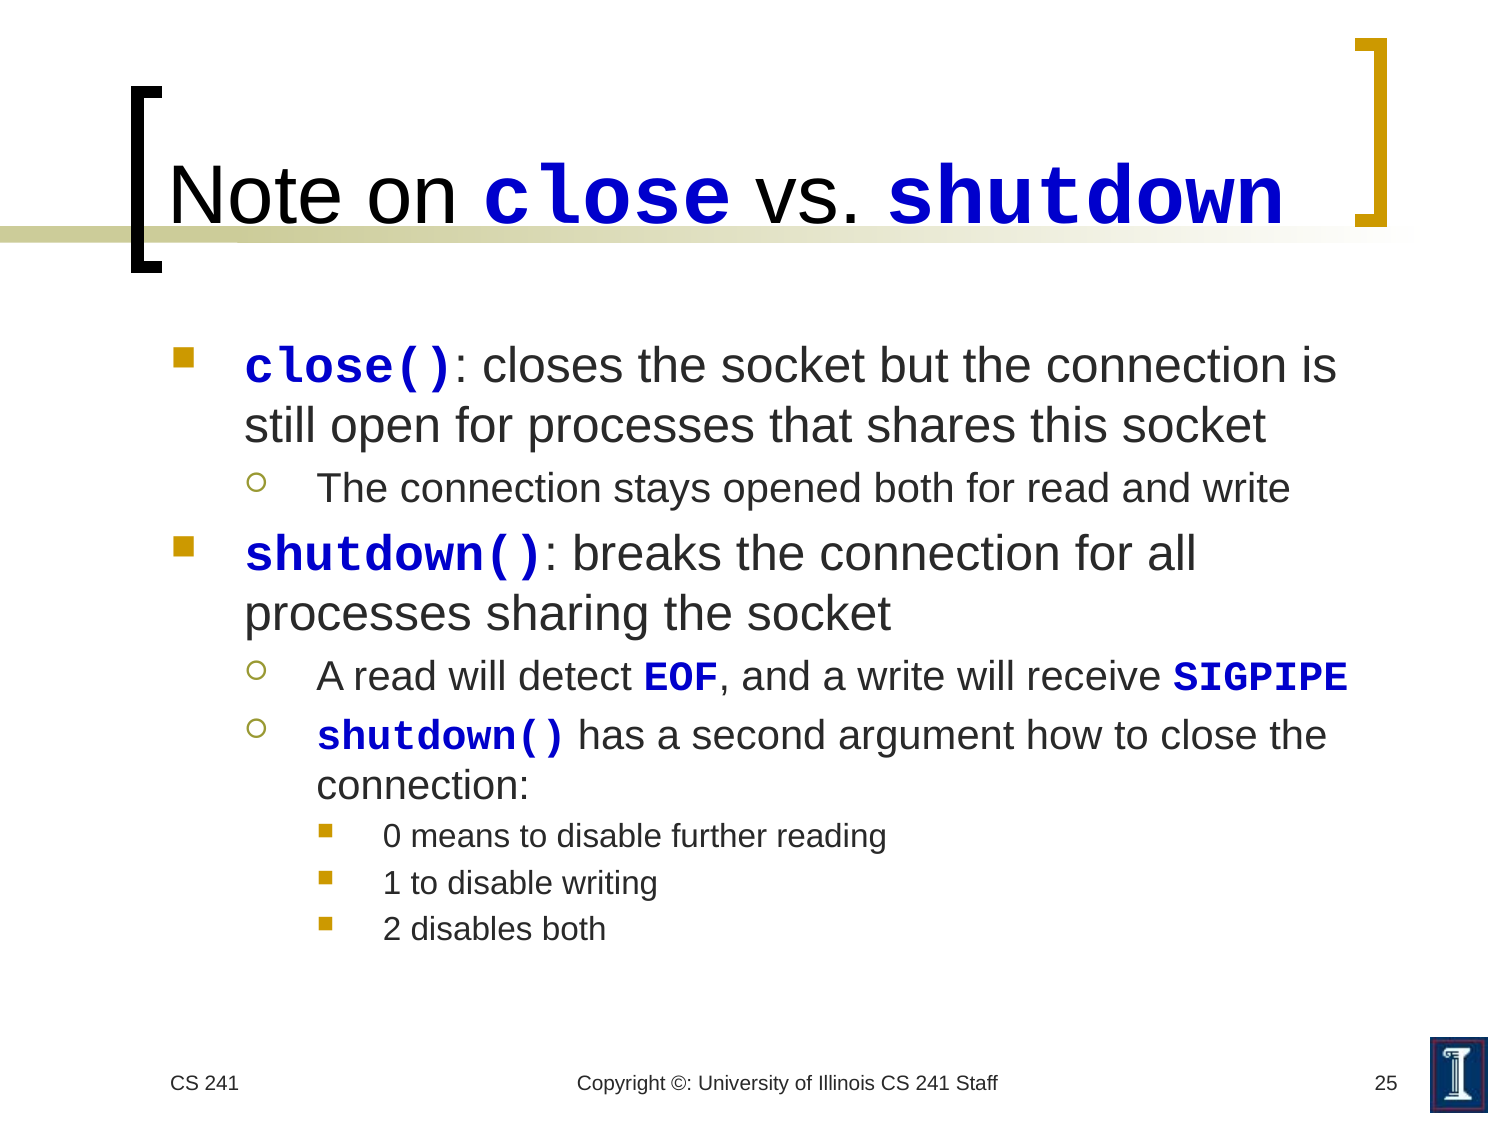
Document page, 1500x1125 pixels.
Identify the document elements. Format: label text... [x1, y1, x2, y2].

list close(): closes the socket but the connection is still open for processes that shares this socket The connection stays opened both for read and write shutdown(): breaks the connection for all processes sharing the socket A read will detect EOF, and a write will receive SIGPIPE shutdown() has a second argument how to close the connection: 0 means to disable further reading 1 to disable writing 2 disables both [155, 324, 1413, 1000]
slide_number 25 [1099, 1062, 1413, 1101]
footer Copyright ©: University of Illinois CS 241 Staff [474, 1062, 1099, 1101]
picture [1430, 1037, 1488, 1113]
slide_number CS 241 [154, 1062, 468, 1101]
title Note on close vs. shutdown [152, 15, 1328, 248]
